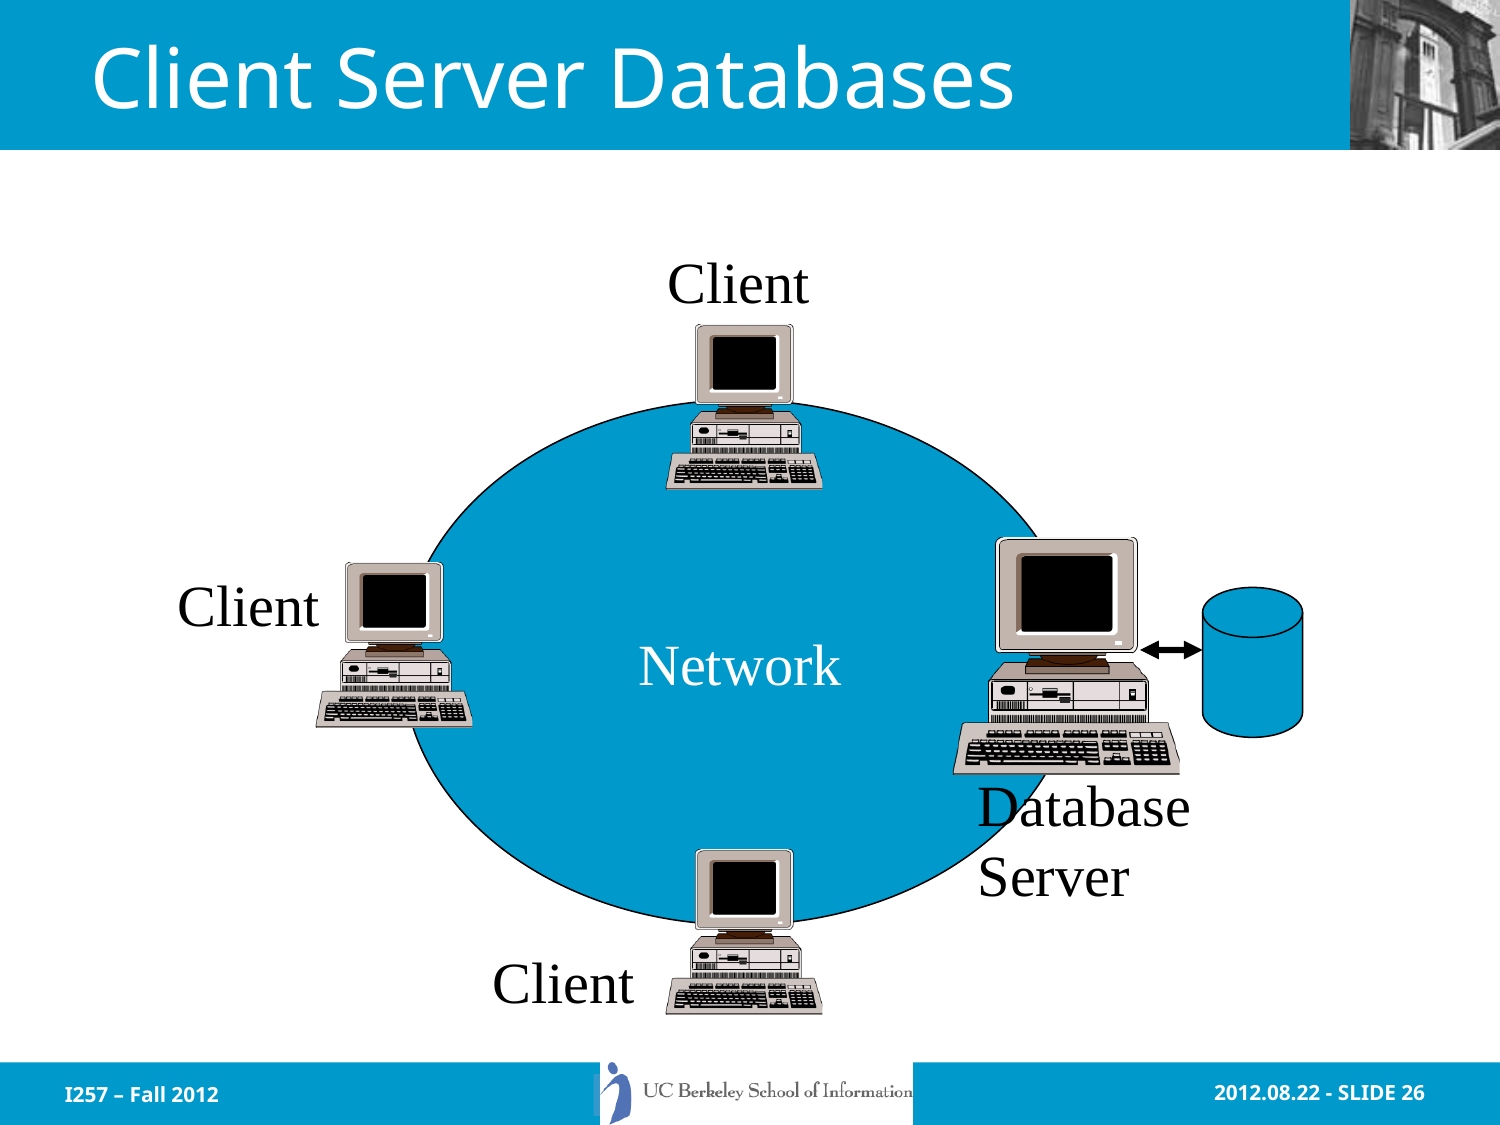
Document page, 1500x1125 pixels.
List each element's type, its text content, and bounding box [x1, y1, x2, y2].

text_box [162, 237, 1303, 1023]
title Client Server Databases [75, 0, 1350, 150]
picture [594, 1062, 912, 1125]
picture [1351, 0, 1500, 150]
